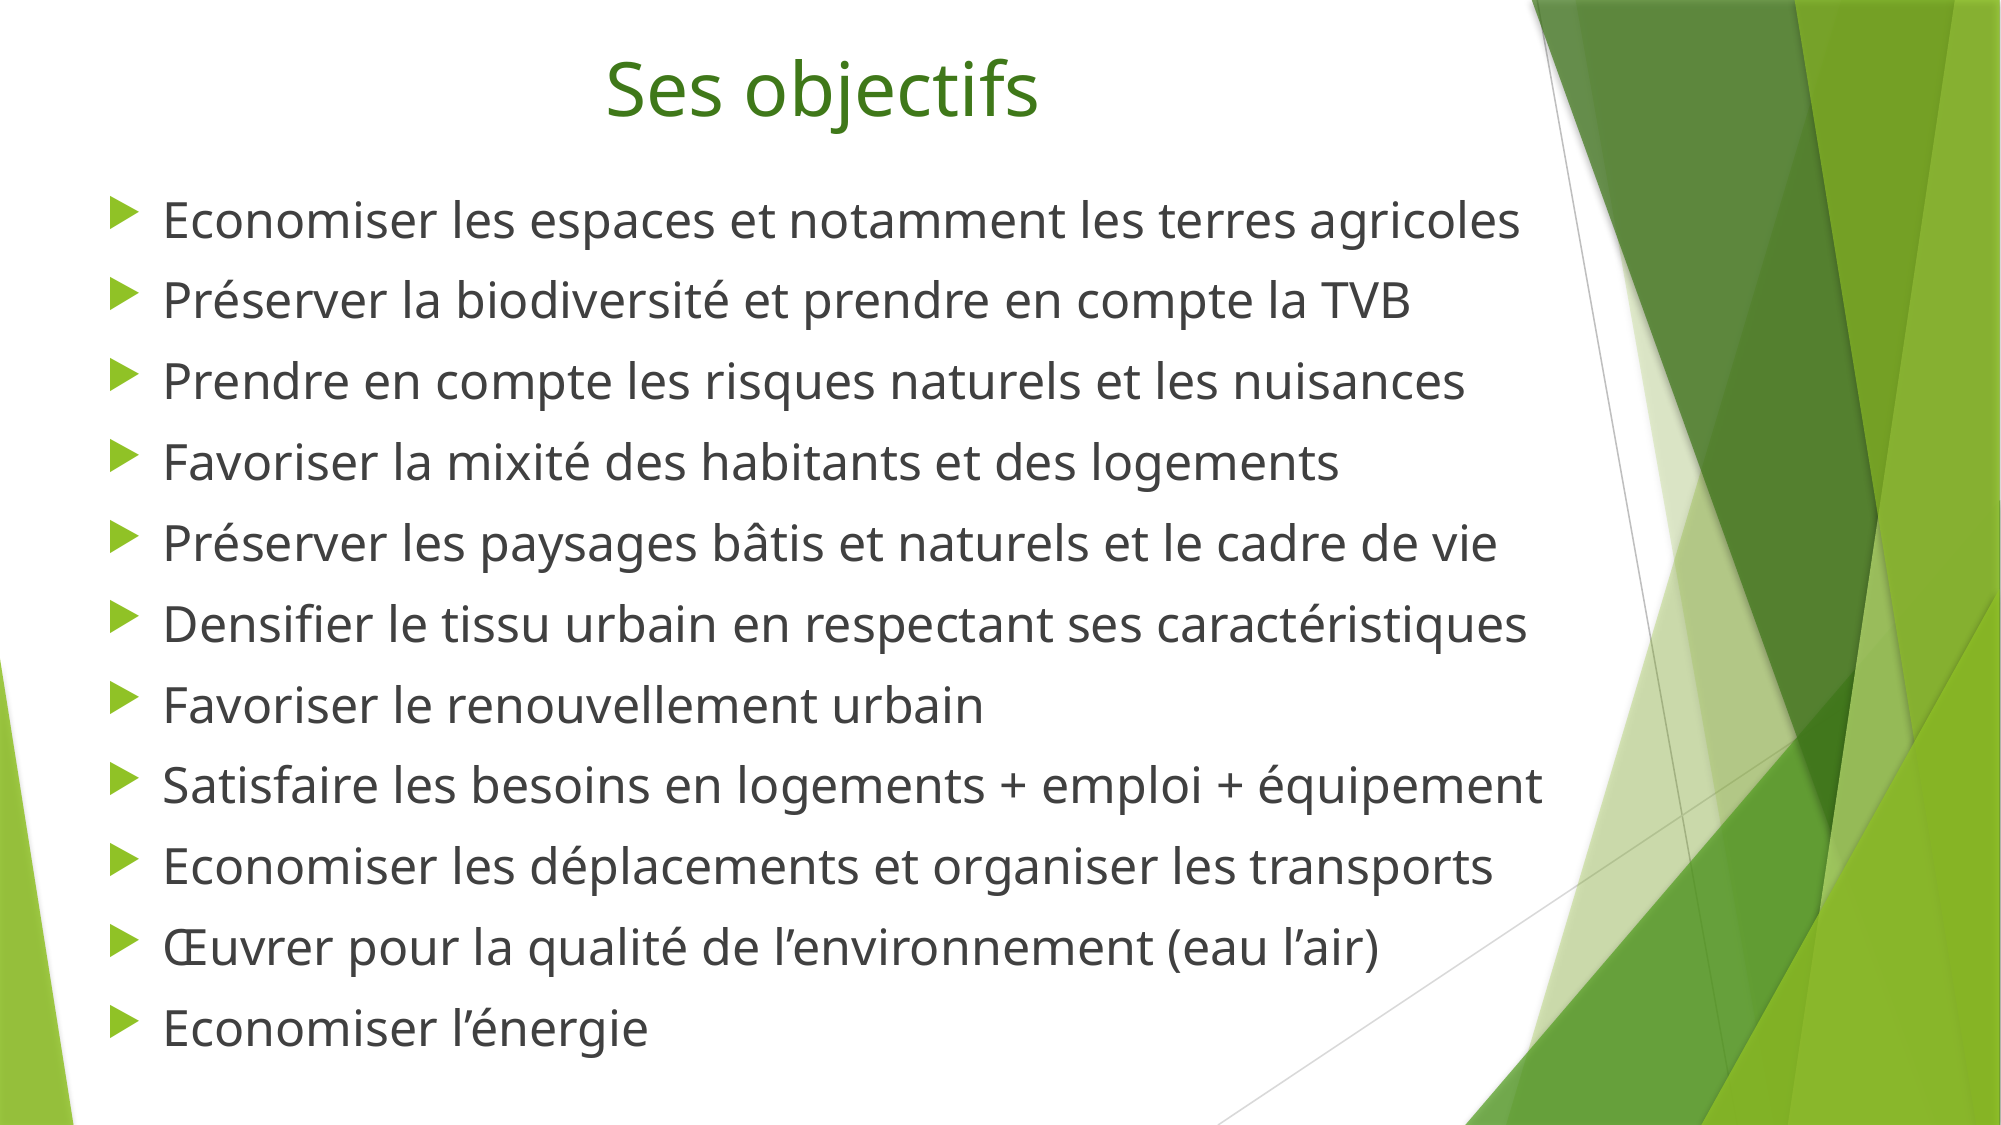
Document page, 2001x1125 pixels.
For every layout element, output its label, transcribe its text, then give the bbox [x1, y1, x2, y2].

title Ses objectifs [118, 34, 1529, 180]
list Economiser les espaces et notamment les terres agricoles Préserver la biodiversité et prendre en compte la TVB Prendre en compte les risques naturels et les nuisances Favoriser la mixité des habitants et des logements Préserver les paysages bâtis et naturels et le cadre de vie Densifier le tissu urbain en respectant ses caractéristiques Favoriser le renouvellement urbain Satisfaire les besoins en logements + emploi + équipement Economiser les déplacements et organiser les transports Œuvrer pour la qualité de l’environnement (eau l’air) Economiser l’énergie [91, 180, 1589, 1104]
